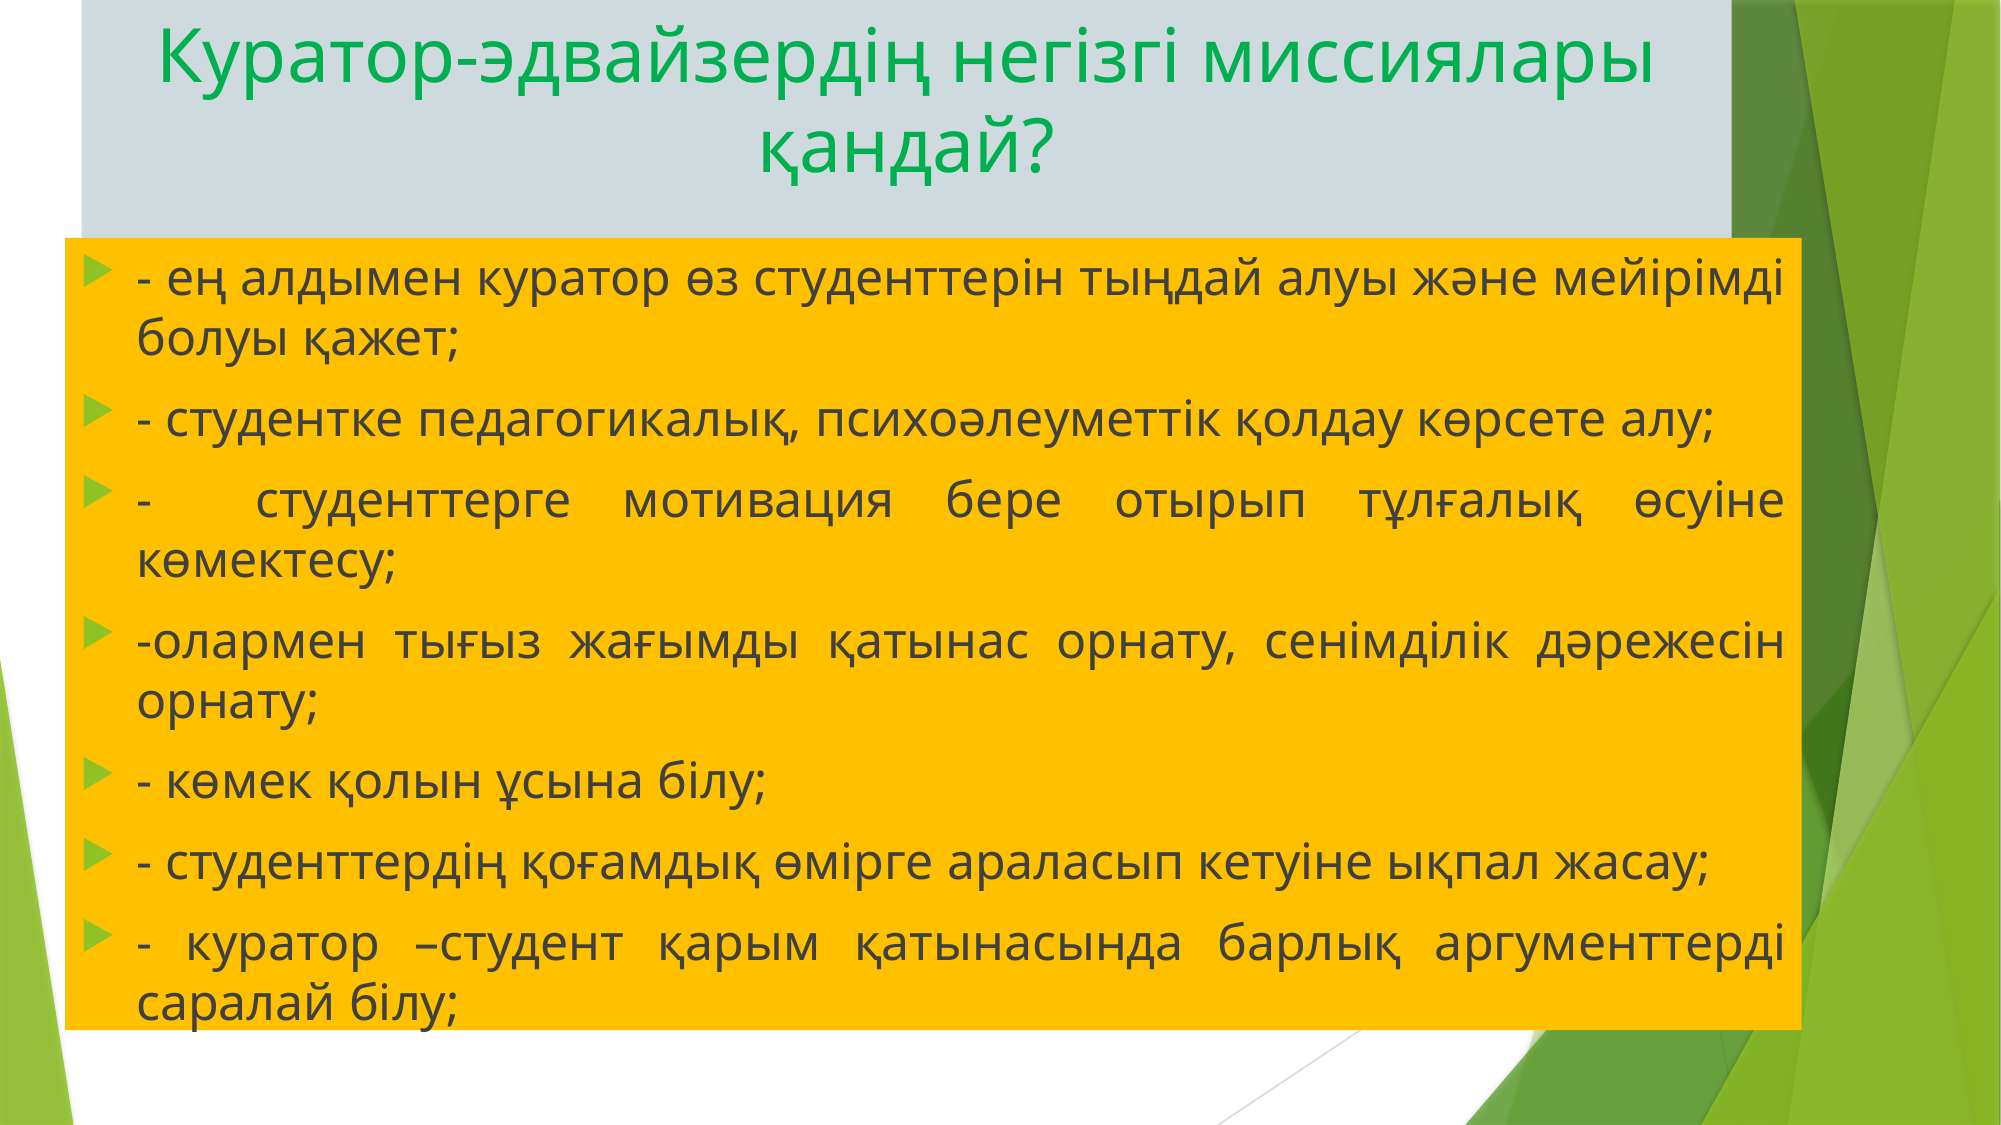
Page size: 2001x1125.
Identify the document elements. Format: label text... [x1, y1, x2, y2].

title Куратор-эдвайзердің негізгі миссиялары қандай? [81, 0, 1732, 237]
list - ең алдымен куратор өз студенттерін тыңдай алуы және мейірімді болуы қажет; - студентке педагогикалық, психоәлеуметтік қолдау көрсете алу; - студенттерге мотивация бере отырып тұлғалық өсуіне көмектесу; -олармен тығыз жағымды қатынас орнату, сенімділік дәрежесін орнату; - көмек қолын ұсына білу; - студенттердің қоғамдық өмірге араласып кетуіне ықпал жасау; - куратор –студент қарым қатынасында барлық аргументтерді саралай білу; [65, 237, 1802, 1031]
